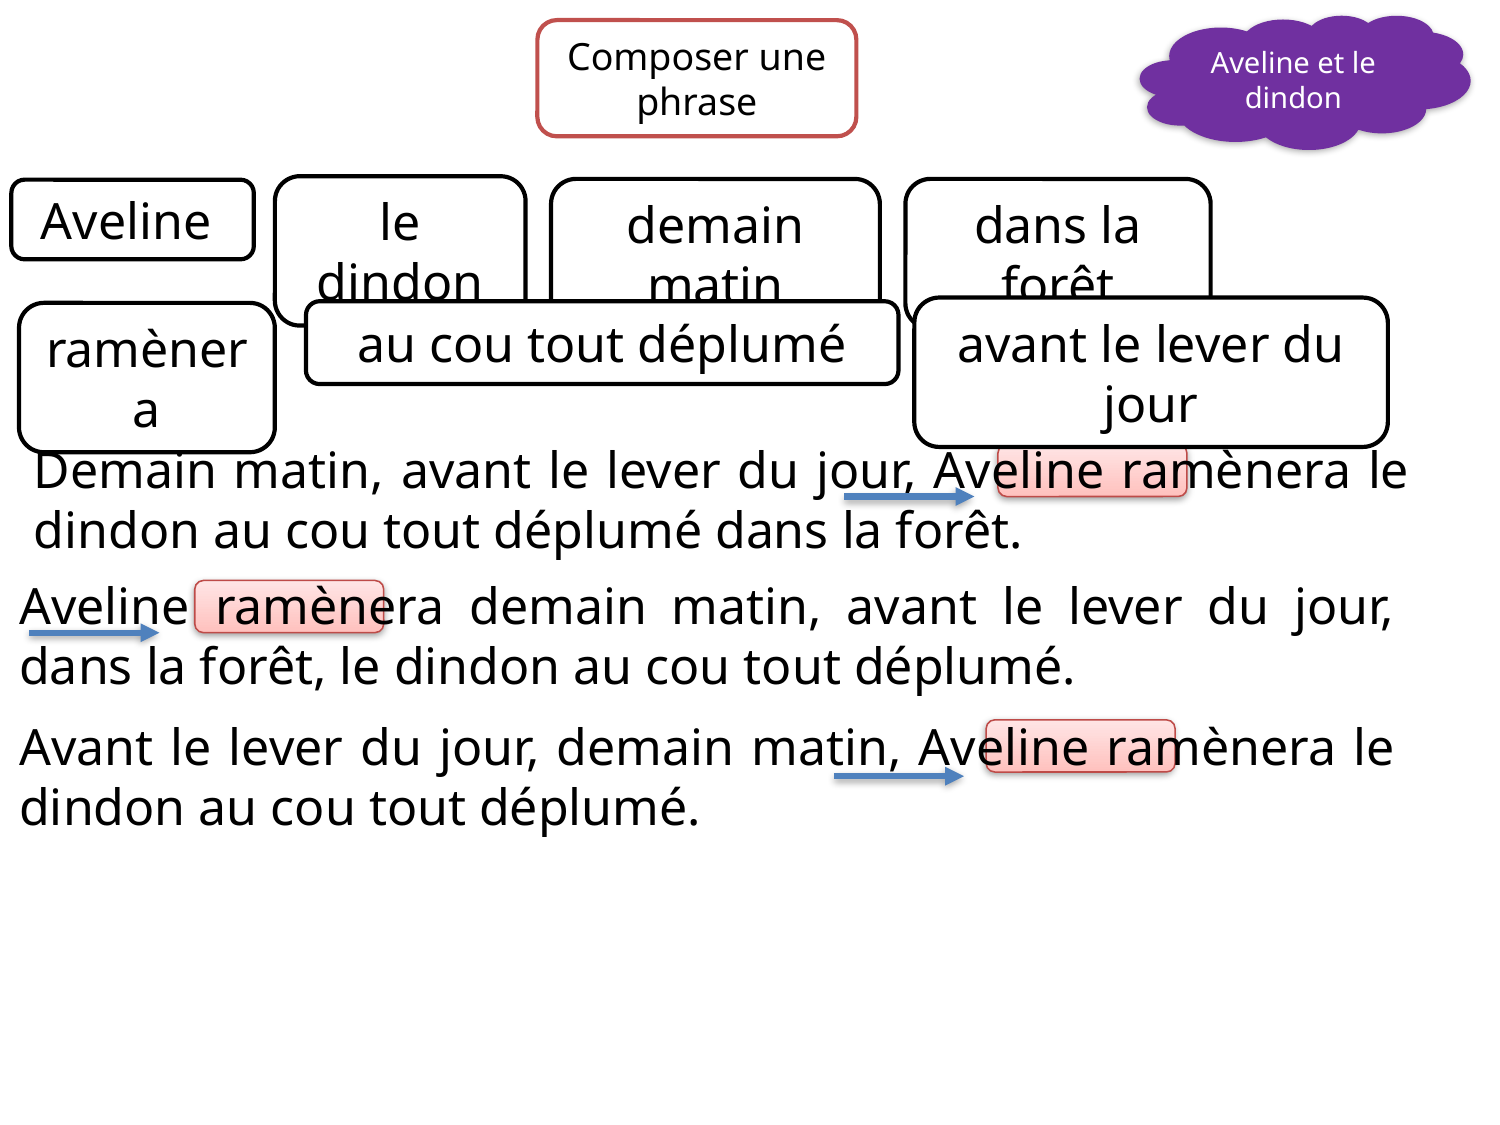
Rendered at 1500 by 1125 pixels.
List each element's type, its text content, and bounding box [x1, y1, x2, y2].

text_box Demain matin, avant le lever du jour, Aveline ramènera le dindon au cou tout déplumé dans la forêt. [19, 431, 1425, 567]
text_box dans la forêt [903, 176, 1213, 324]
text_box Composer une phrase [535, 17, 859, 139]
text_box Aveline ramènera demain matin, avant le lever du jour, dans la forêt, le dindon au cou tout déplumé. [4, 567, 1411, 703]
text_box ramènera [16, 300, 277, 438]
text_box le dindon [272, 174, 528, 328]
text_box Aveline [9, 177, 256, 262]
text_box au cou tout déplumé [303, 299, 901, 387]
text_box Avant le lever du jour, demain matin, Aveline ramènera le dindon au cou tout déplumé. [4, 708, 1411, 843]
text_box demain matin [548, 176, 882, 299]
text_box avant le lever du jour [912, 295, 1390, 450]
text_box Aveline et le dindon [1139, 15, 1471, 150]
